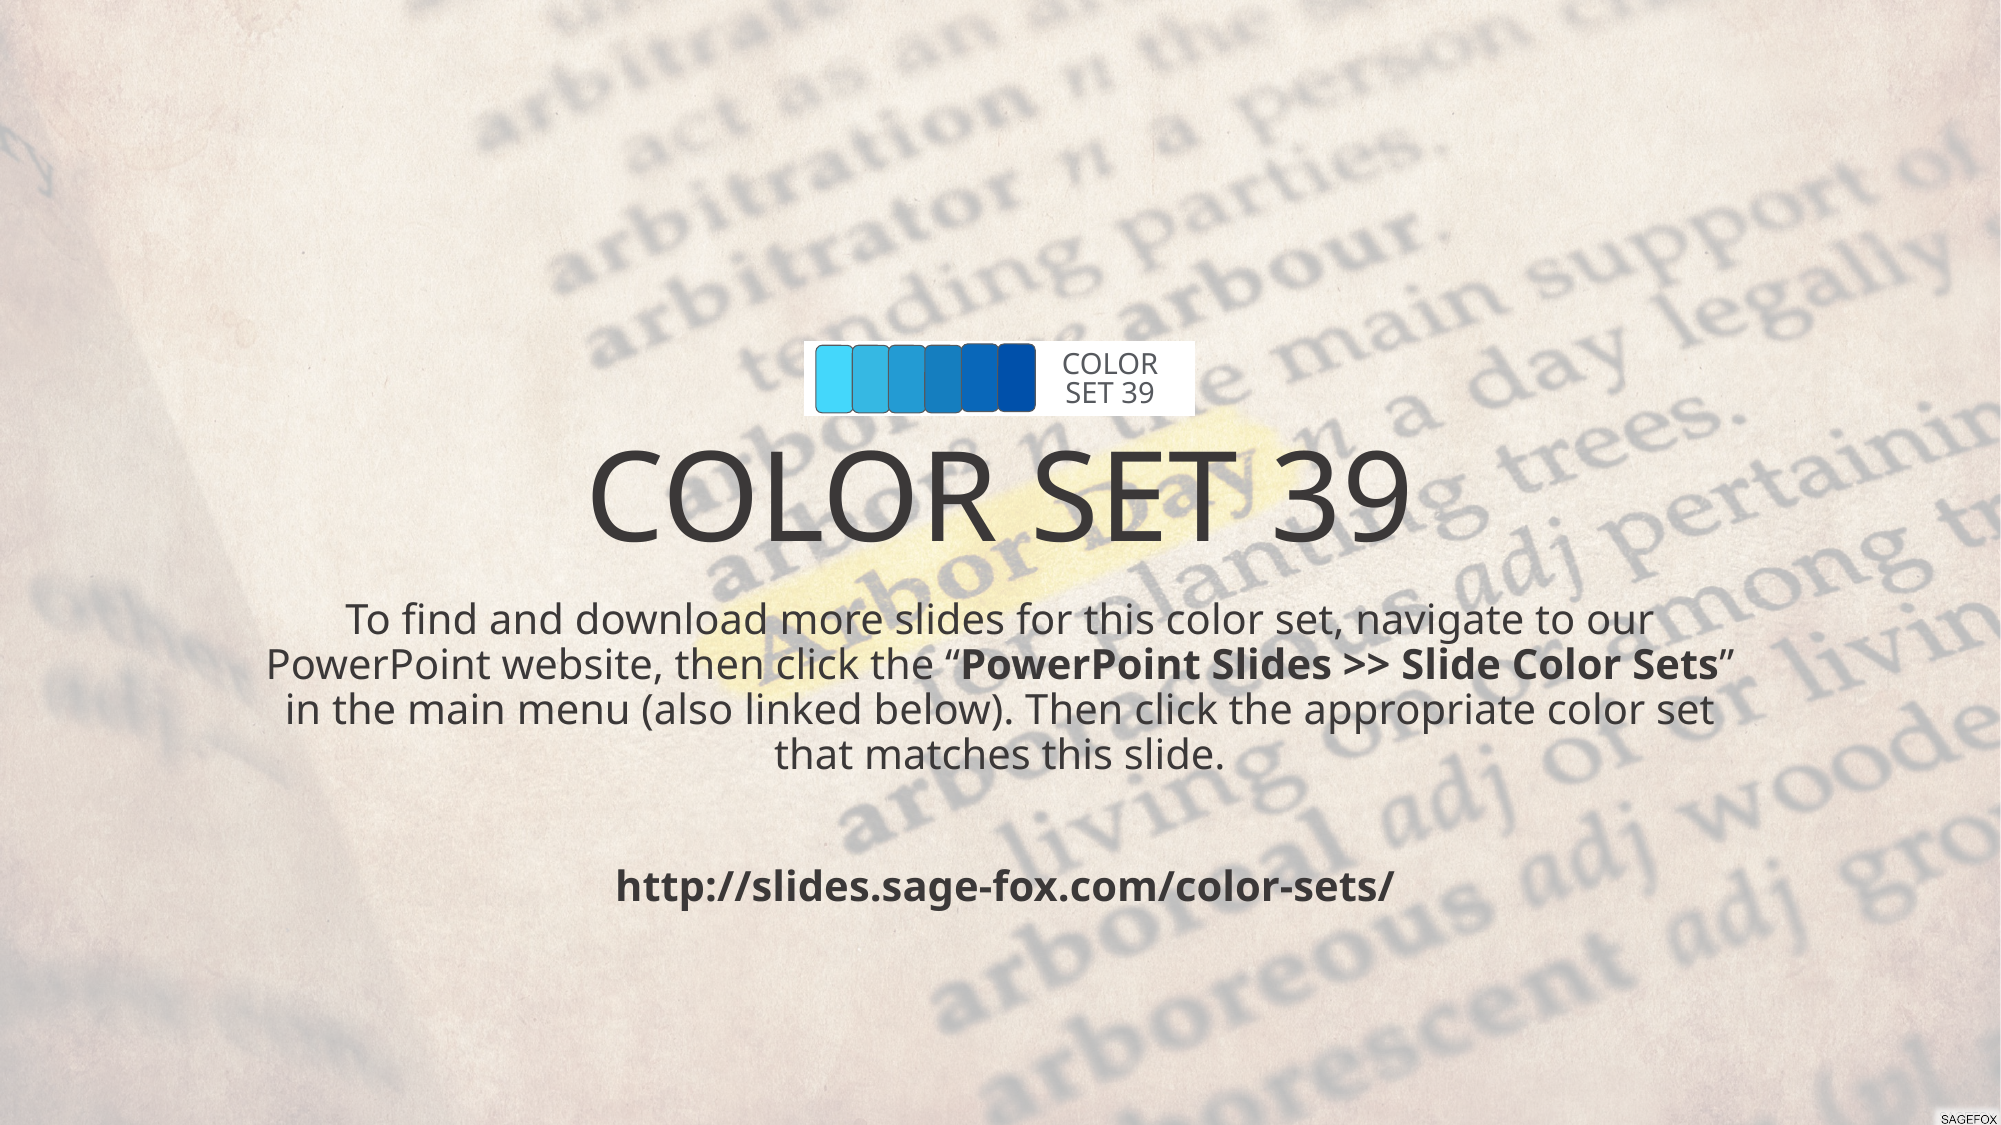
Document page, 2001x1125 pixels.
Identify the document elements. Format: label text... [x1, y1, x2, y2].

picture [1938, 1114, 1999, 1125]
subtitle To find and download more slides for this color set, navigate to our PowerPoint website, then click the “PowerPoint Slides >> Slide Color Sets” in the main menu (also linked below). Then click the appropriate color set that matches this slide. http://slides.sage-fox.com/color-sets/ [249, 590, 1750, 863]
title COLOR SET 39 [249, 184, 1750, 576]
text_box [804, 341, 1195, 418]
